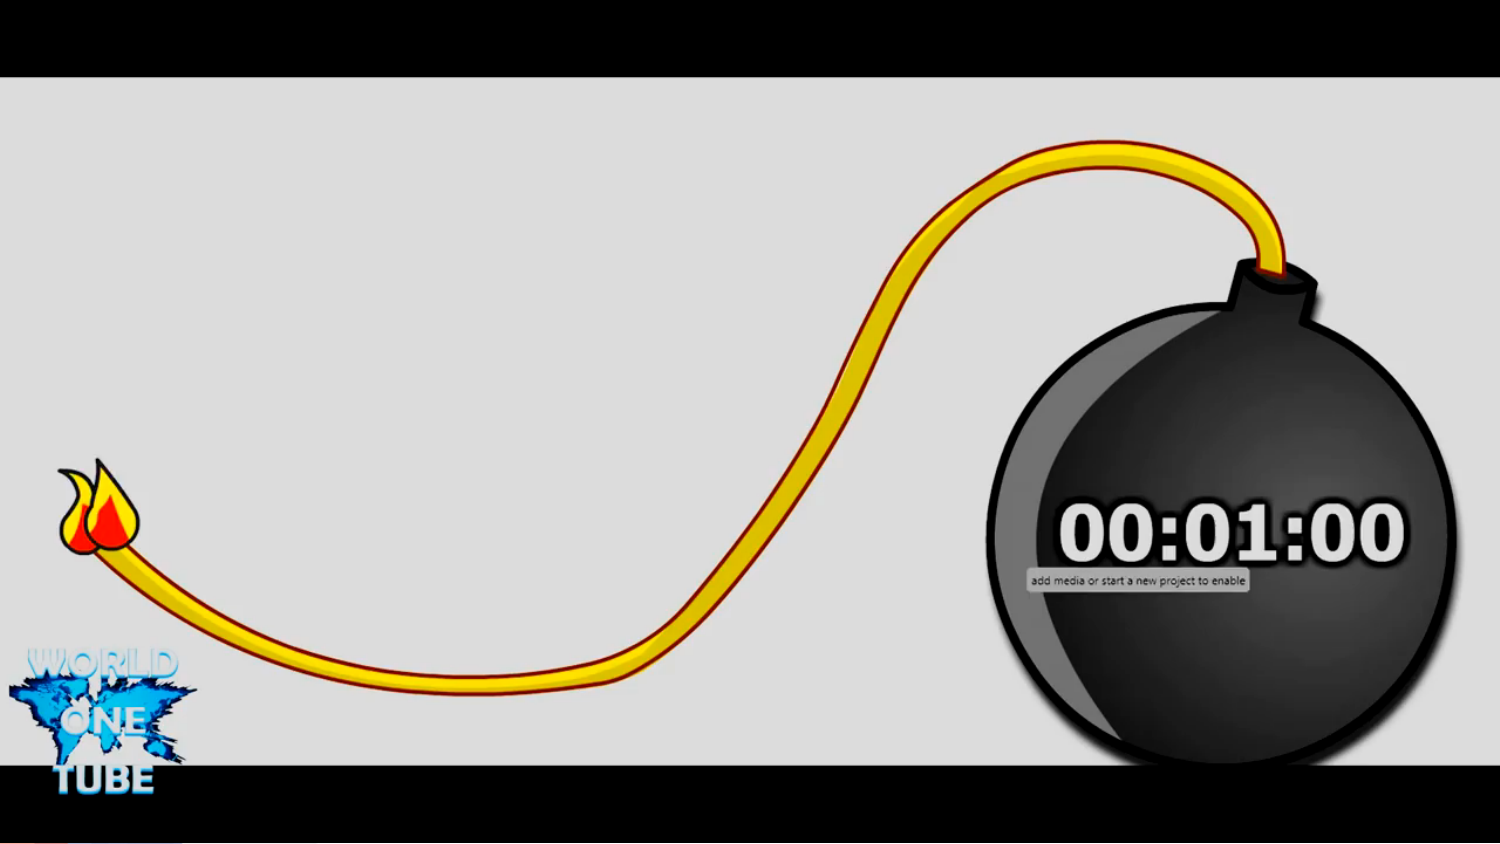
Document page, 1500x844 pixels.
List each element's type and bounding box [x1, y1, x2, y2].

text_box [0, 0, 1500, 844]
